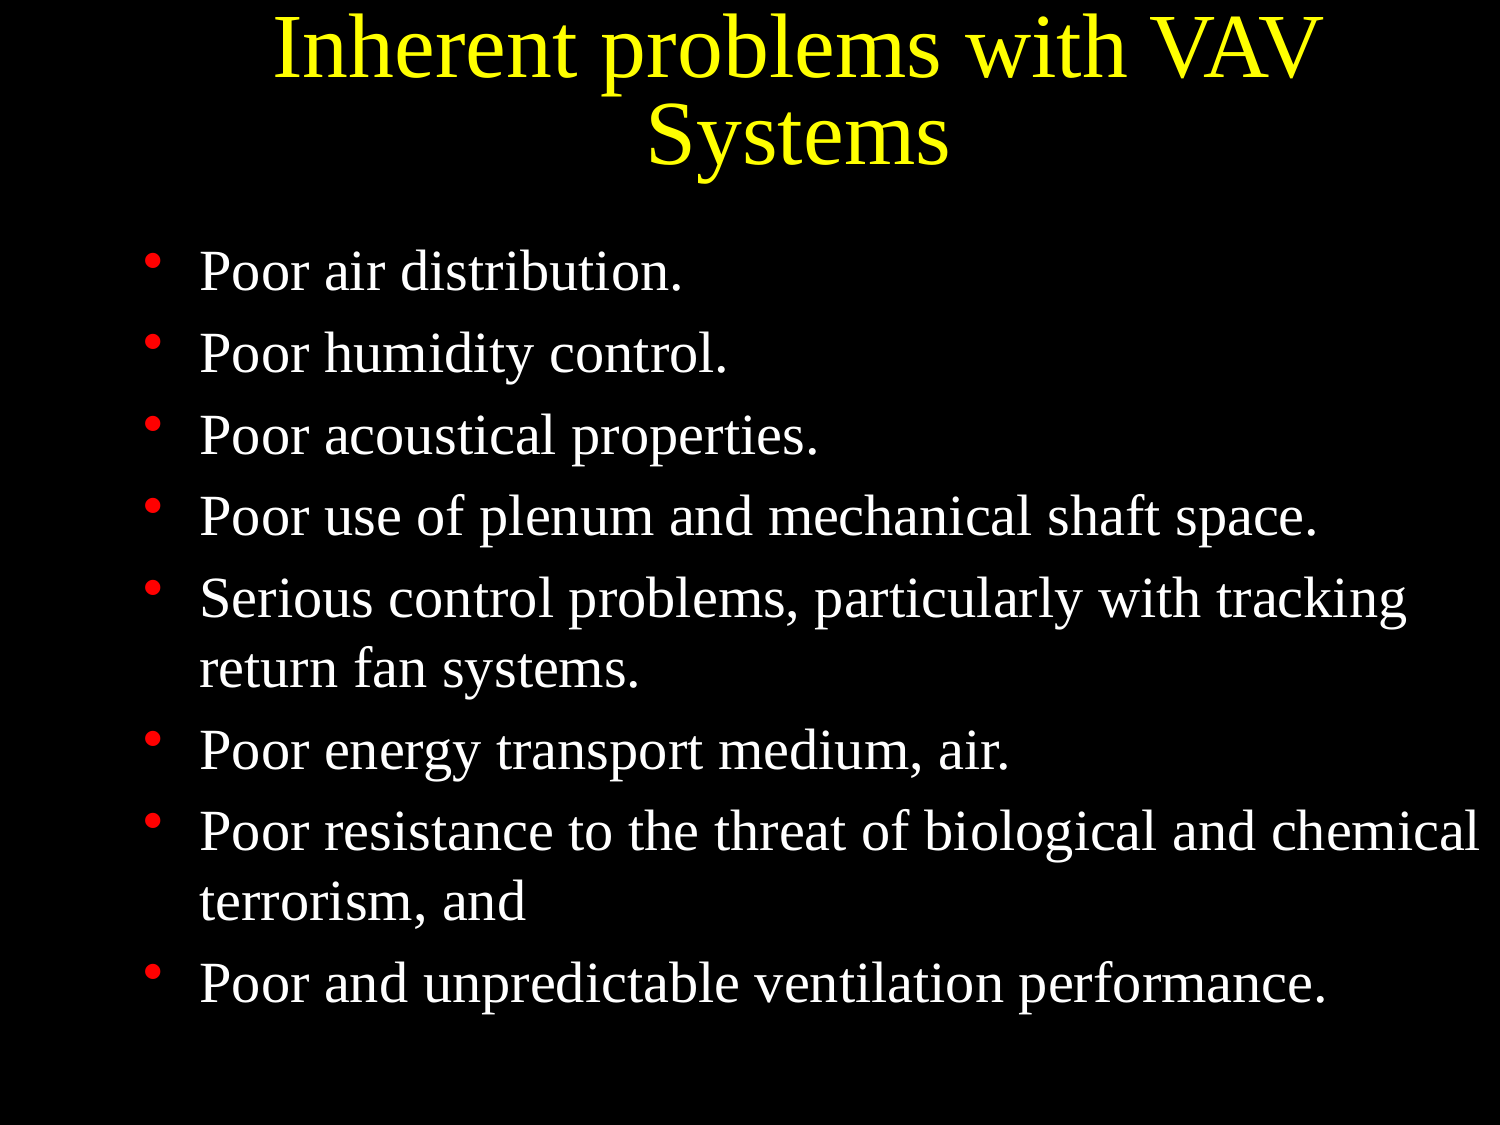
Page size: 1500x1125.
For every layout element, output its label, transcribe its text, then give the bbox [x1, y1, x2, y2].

title Inherent problems with VAV Systems [171, 53, 1425, 224]
list Poor air distribution. Poor humidity control. Poor acoustical properties. Poor use of plenum and mechanical shaft space. Serious control problems, particularly with tracking return fan systems. Poor energy transport medium, air. Poor resistance to the threat of biological and chemical terrorism, and Poor and unpredictable ventilation performance. [128, 224, 1500, 1068]
